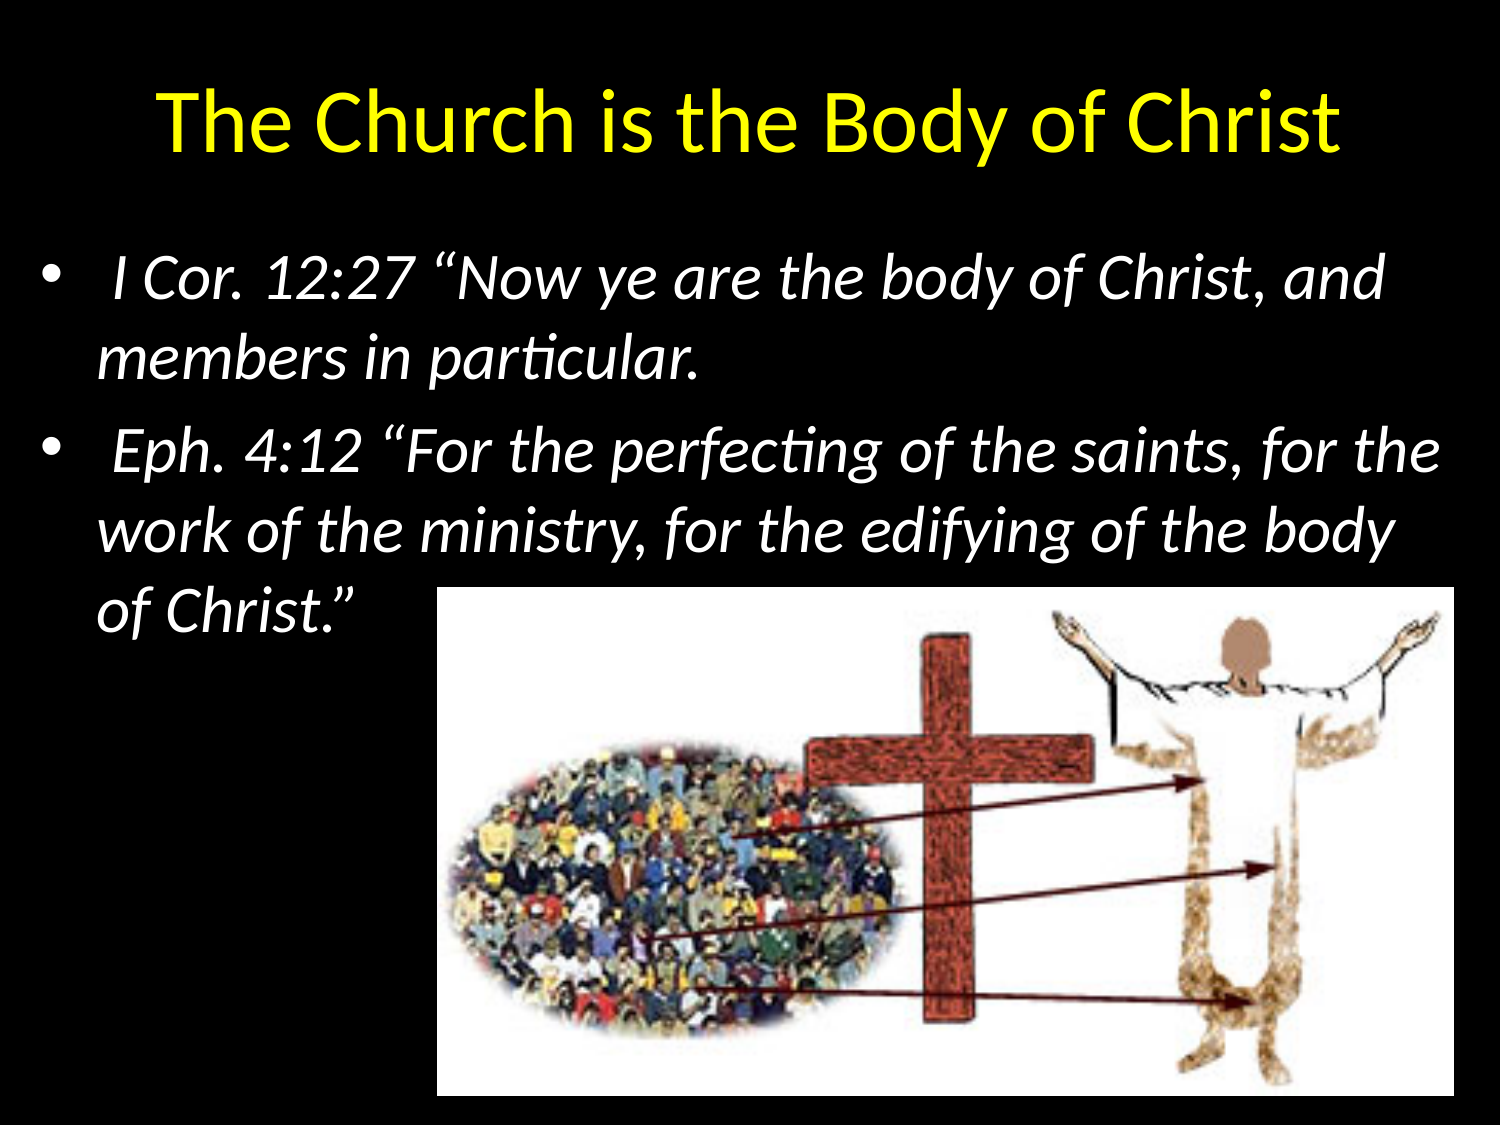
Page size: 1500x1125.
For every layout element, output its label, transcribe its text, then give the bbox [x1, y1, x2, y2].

list I Cor. 12:27 “Now ye are the body of Christ, and members in particular. Eph. 4:12 “For the perfecting of the saints, for the work of the ministry, for the edifying of the body of Christ.” [24, 224, 1475, 1005]
title The Church is the Body of Christ [75, 0, 1425, 224]
picture [437, 587, 1454, 1096]
